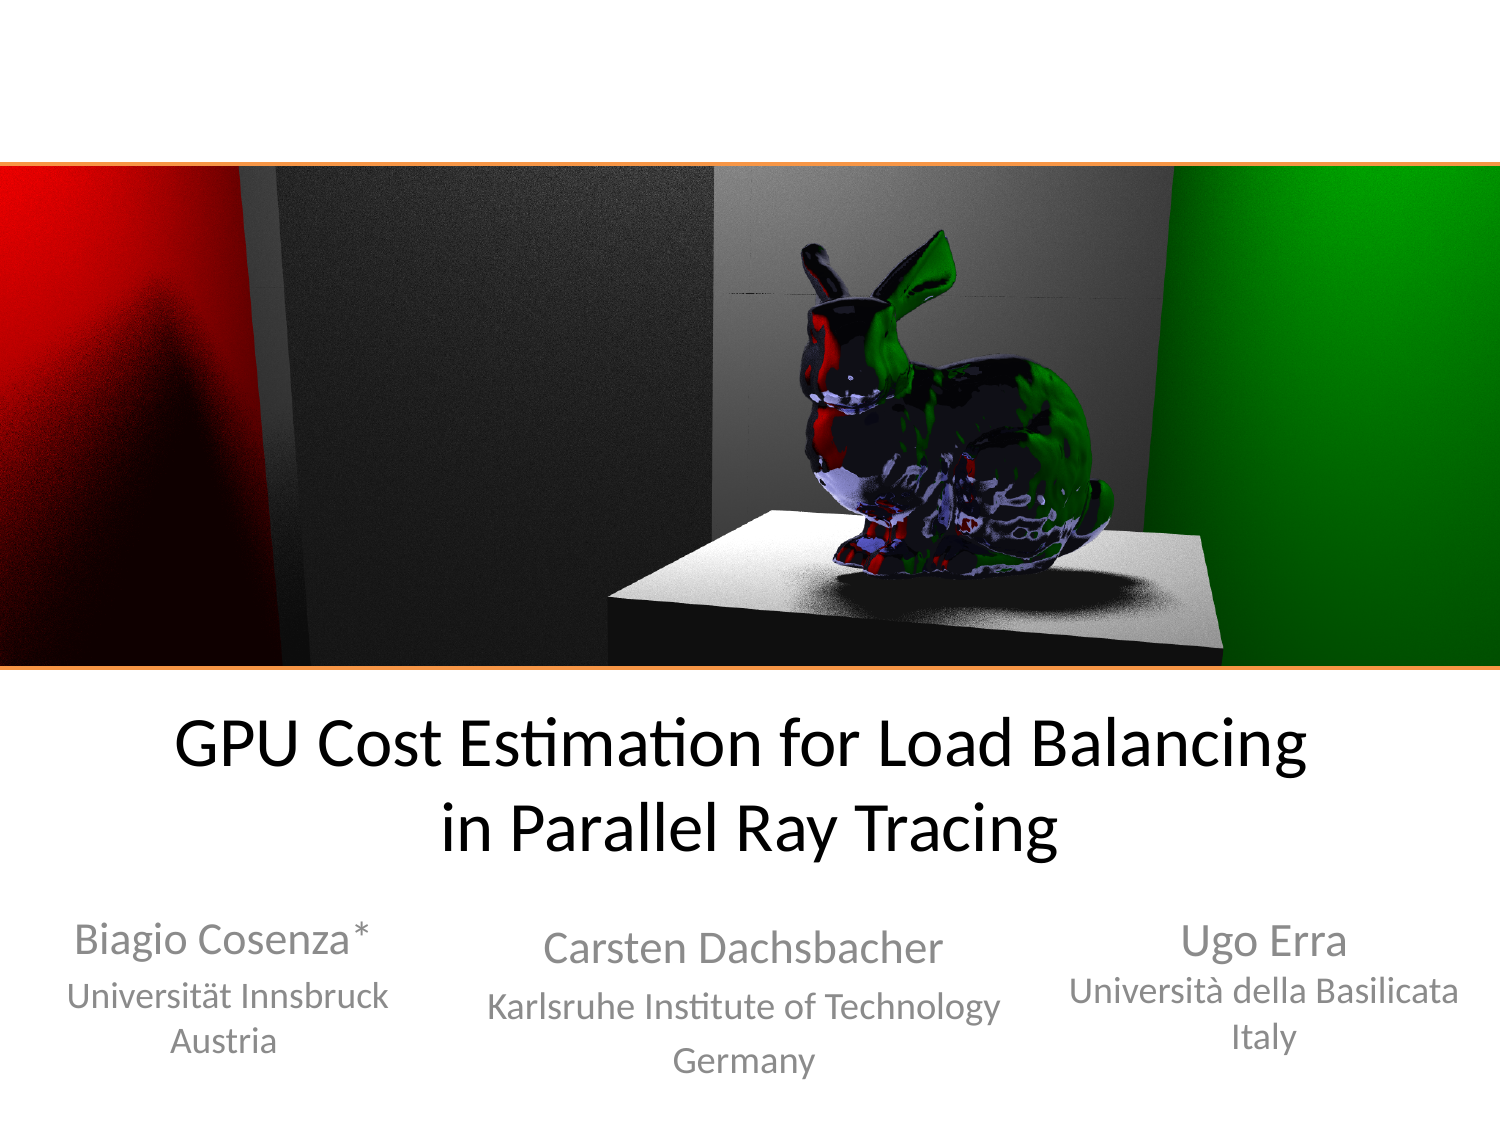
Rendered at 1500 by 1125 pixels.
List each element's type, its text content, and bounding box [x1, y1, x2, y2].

subtitle Biagio Cosenza* Universität Innsbruck Austria [5, 901, 442, 1125]
text_box Ugo Erra Università della Basilicata Italy [1046, 901, 1483, 1079]
title GPU Cost Estimation for Load Balancing in Parallel Ray Tracing [112, 663, 1388, 898]
picture [0, 166, 1500, 666]
text_box Carsten Dachsbacher Karlsruhe Institute of Technology Germany [454, 909, 1034, 1125]
